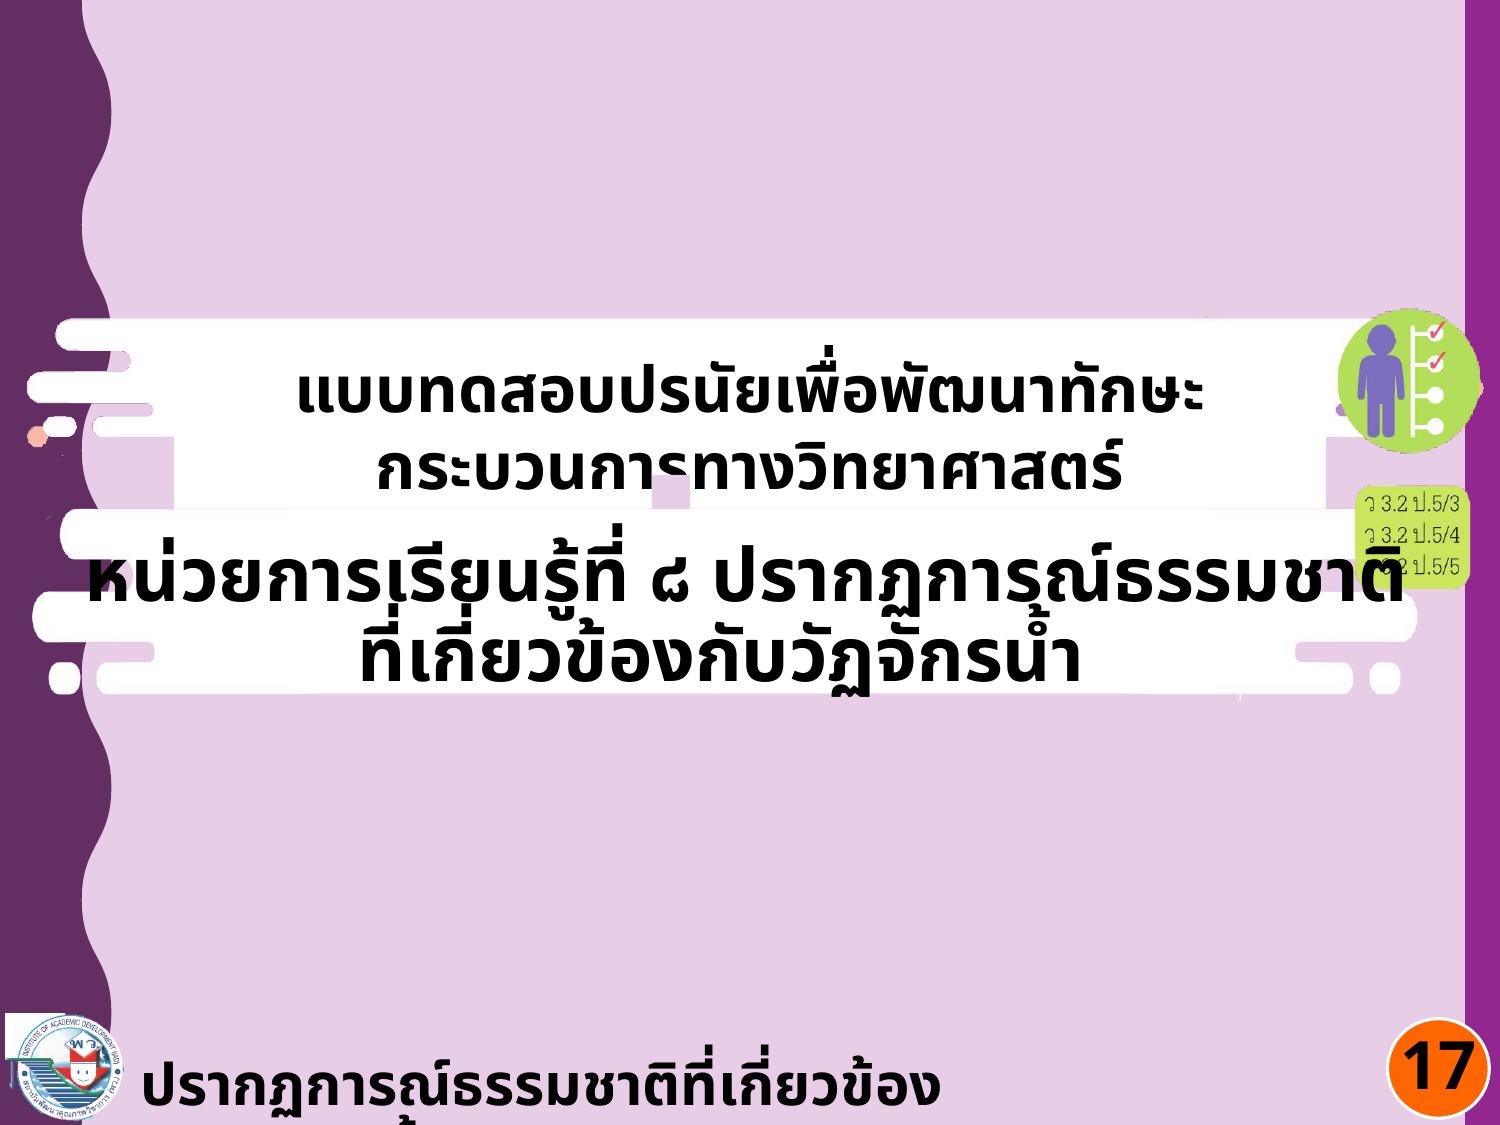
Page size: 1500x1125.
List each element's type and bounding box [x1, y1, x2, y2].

text_box [14, 475, 1486, 705]
picture [5, 1013, 125, 1122]
text_box [0, 301, 1500, 461]
